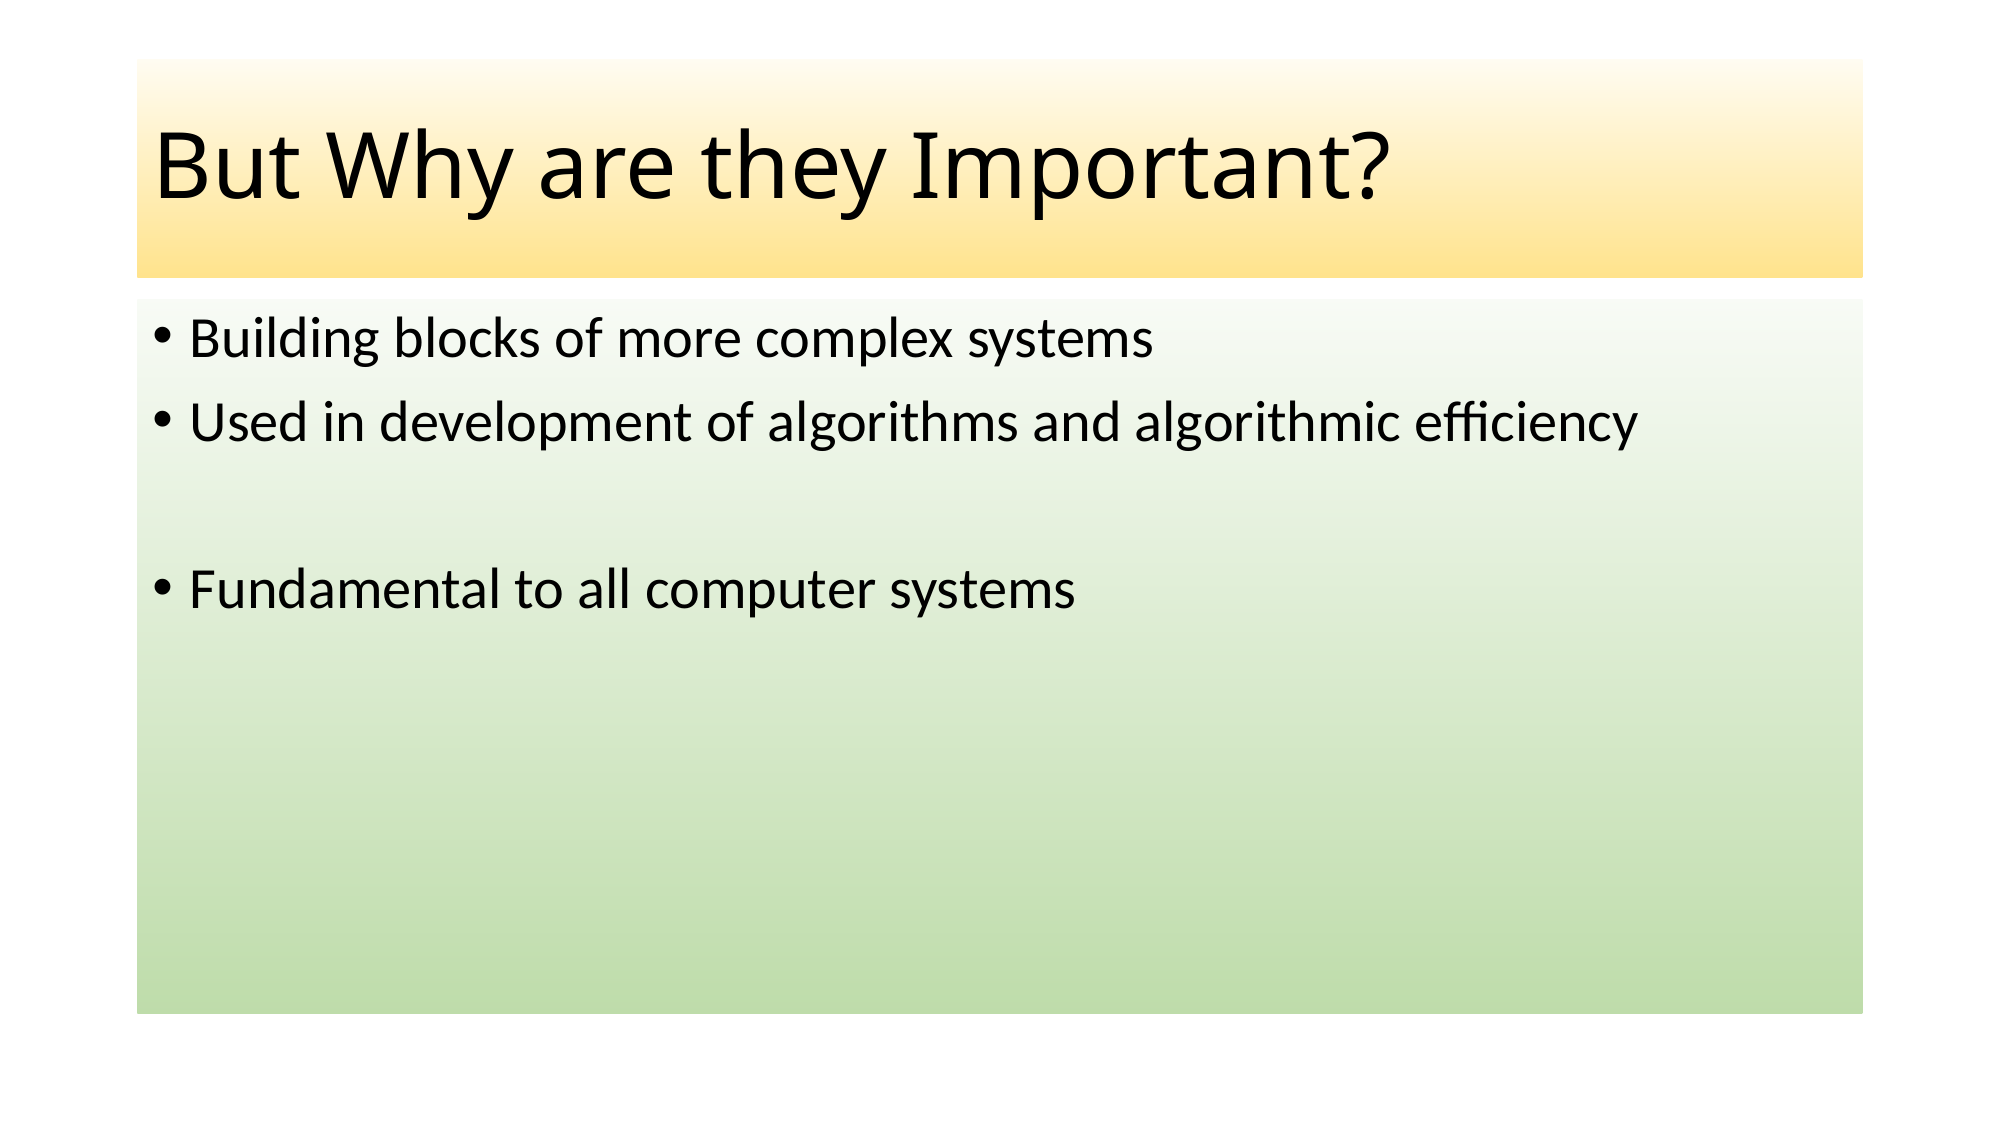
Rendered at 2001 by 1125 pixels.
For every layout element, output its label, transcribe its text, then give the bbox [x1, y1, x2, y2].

title But Why are they Important? [137, 59, 1863, 278]
list Building blocks of more complex systems Used in development of algorithms and algorithmic efficiency Fundamental to all computer systems [137, 299, 1863, 1014]
